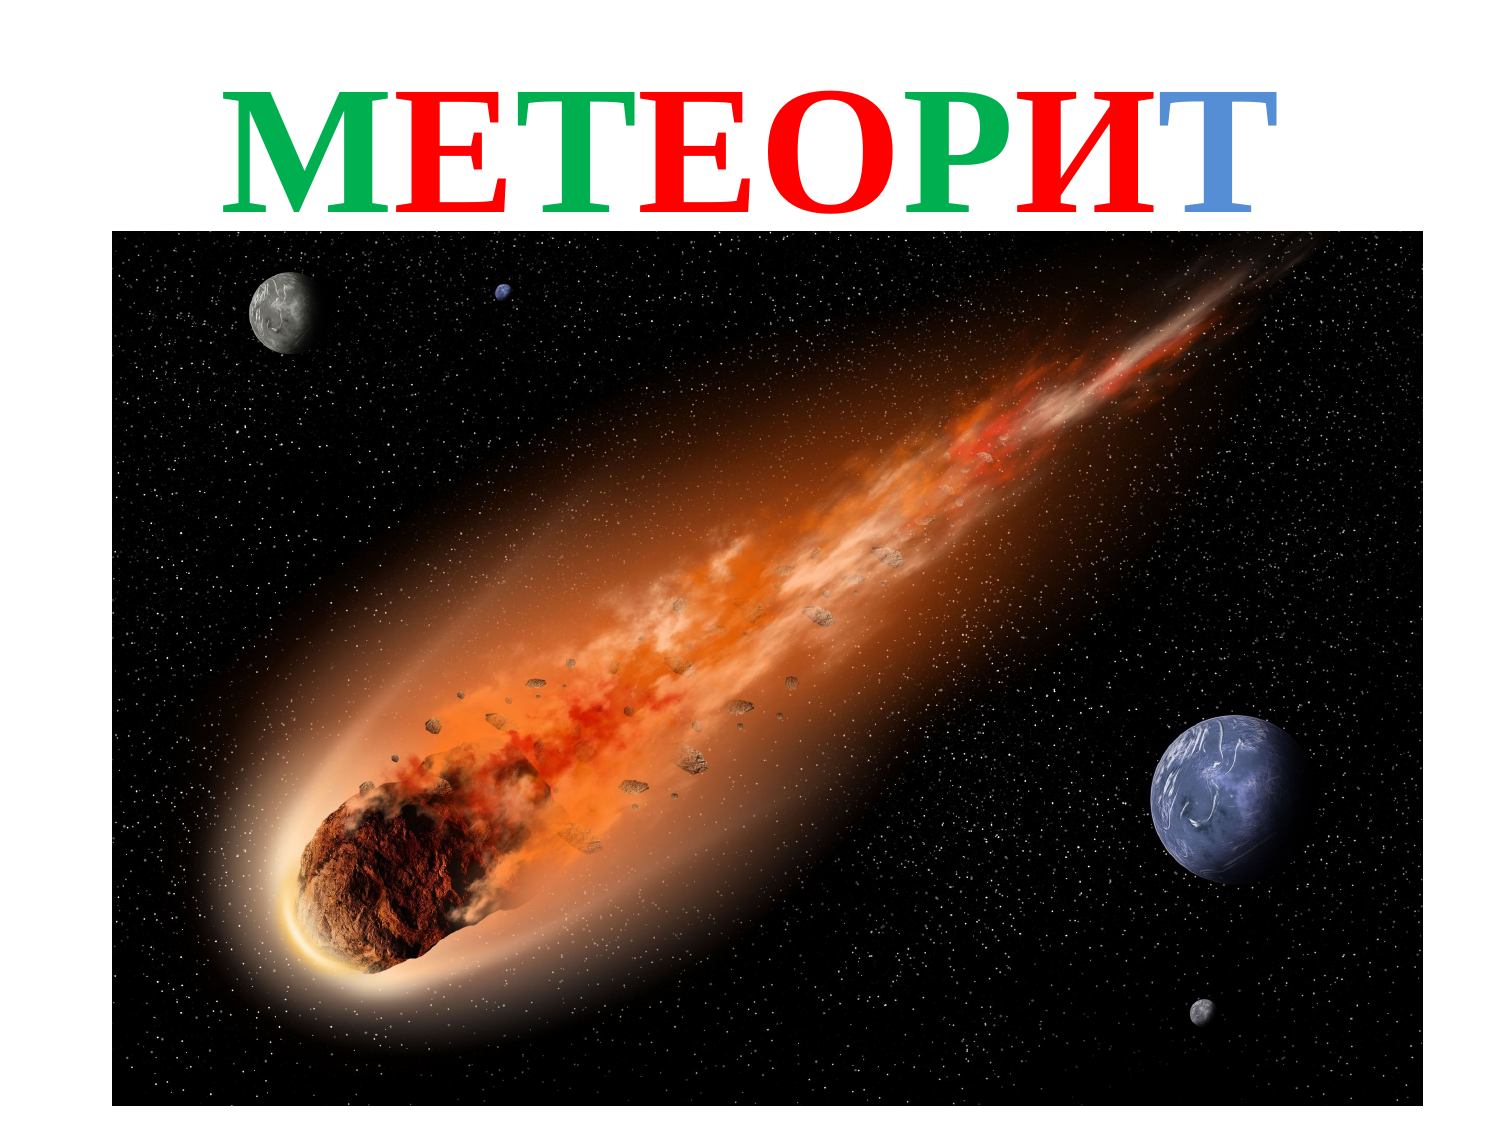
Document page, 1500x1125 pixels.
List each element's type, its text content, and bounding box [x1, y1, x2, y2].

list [111, 231, 1423, 1106]
title МЕТЕОРИТ [75, 45, 1425, 233]
